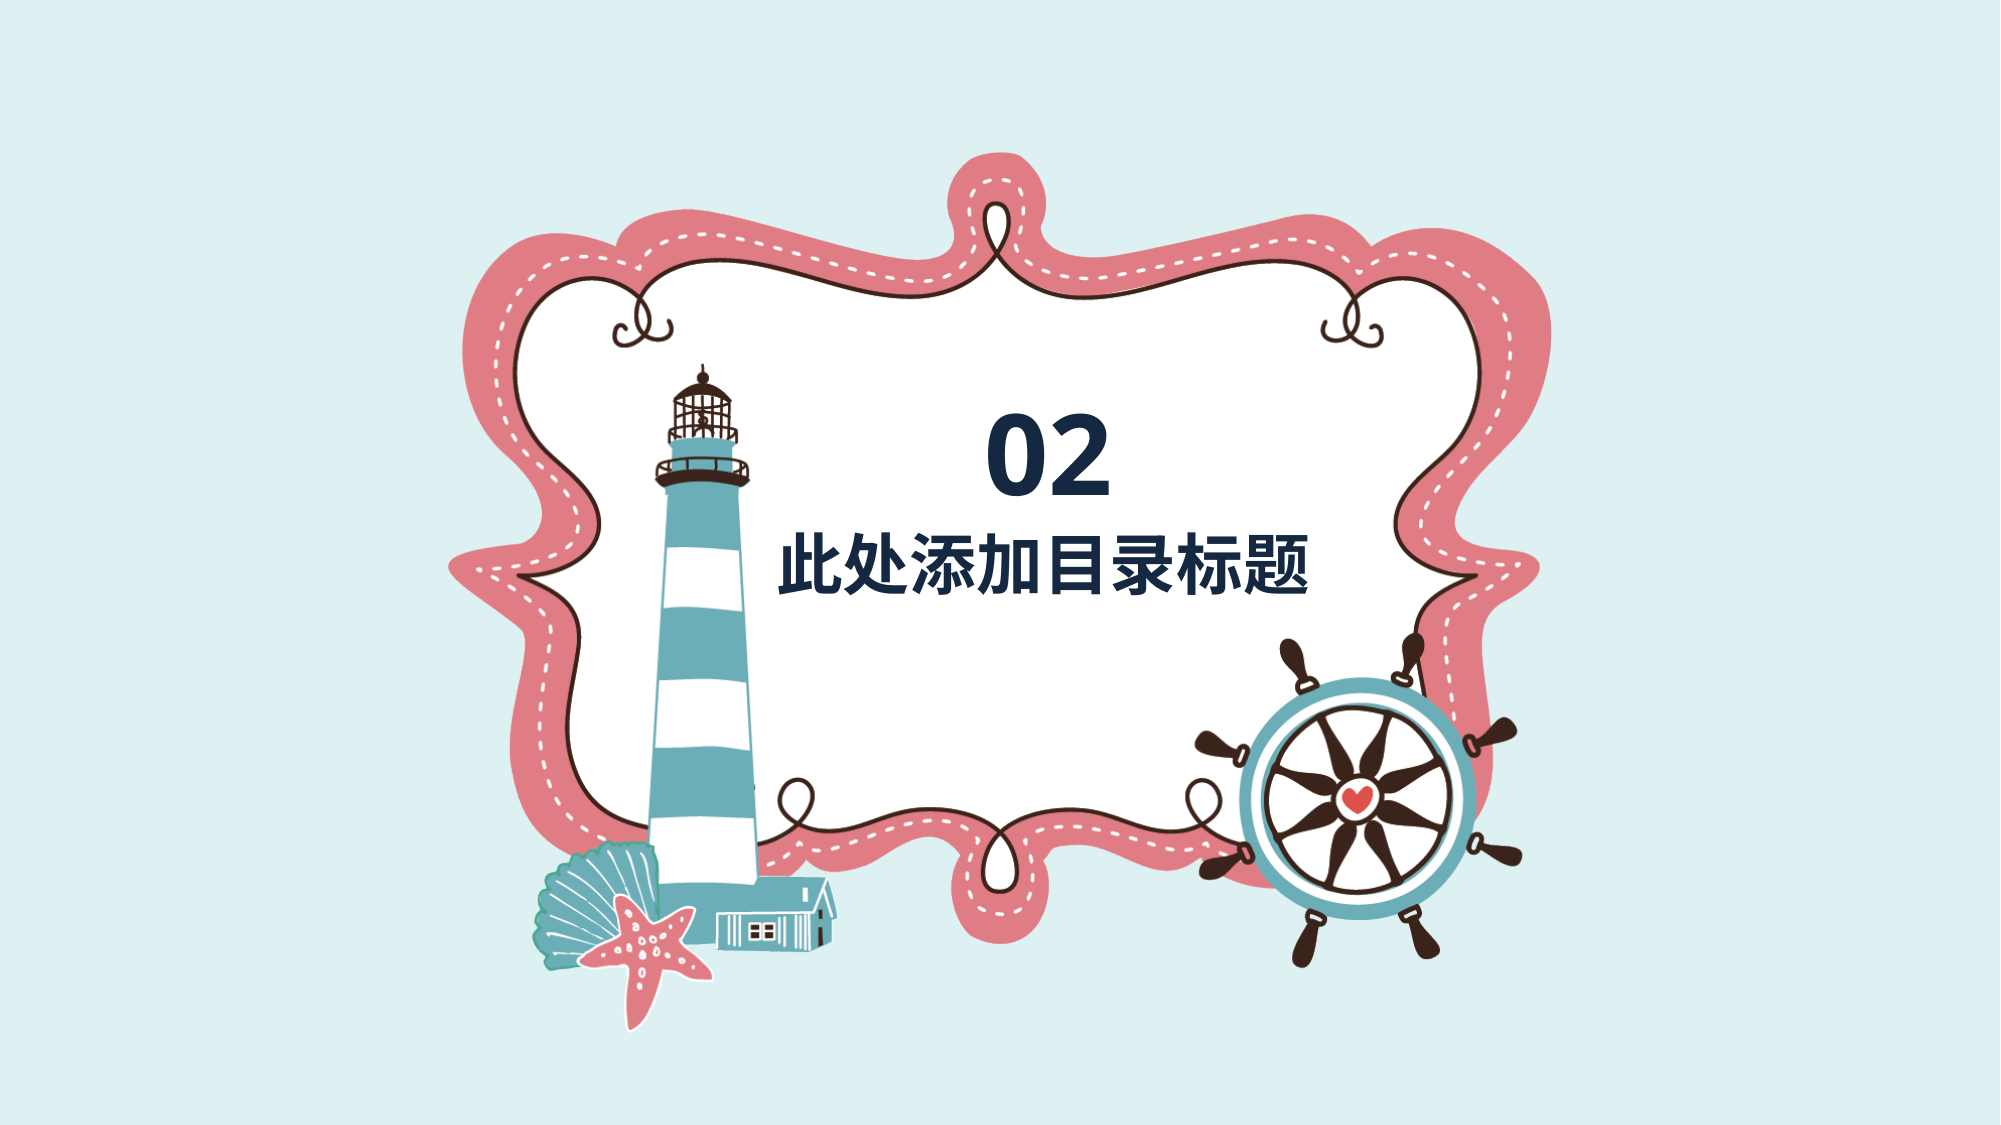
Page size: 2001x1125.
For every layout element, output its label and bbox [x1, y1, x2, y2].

picture [448, 152, 1552, 1033]
